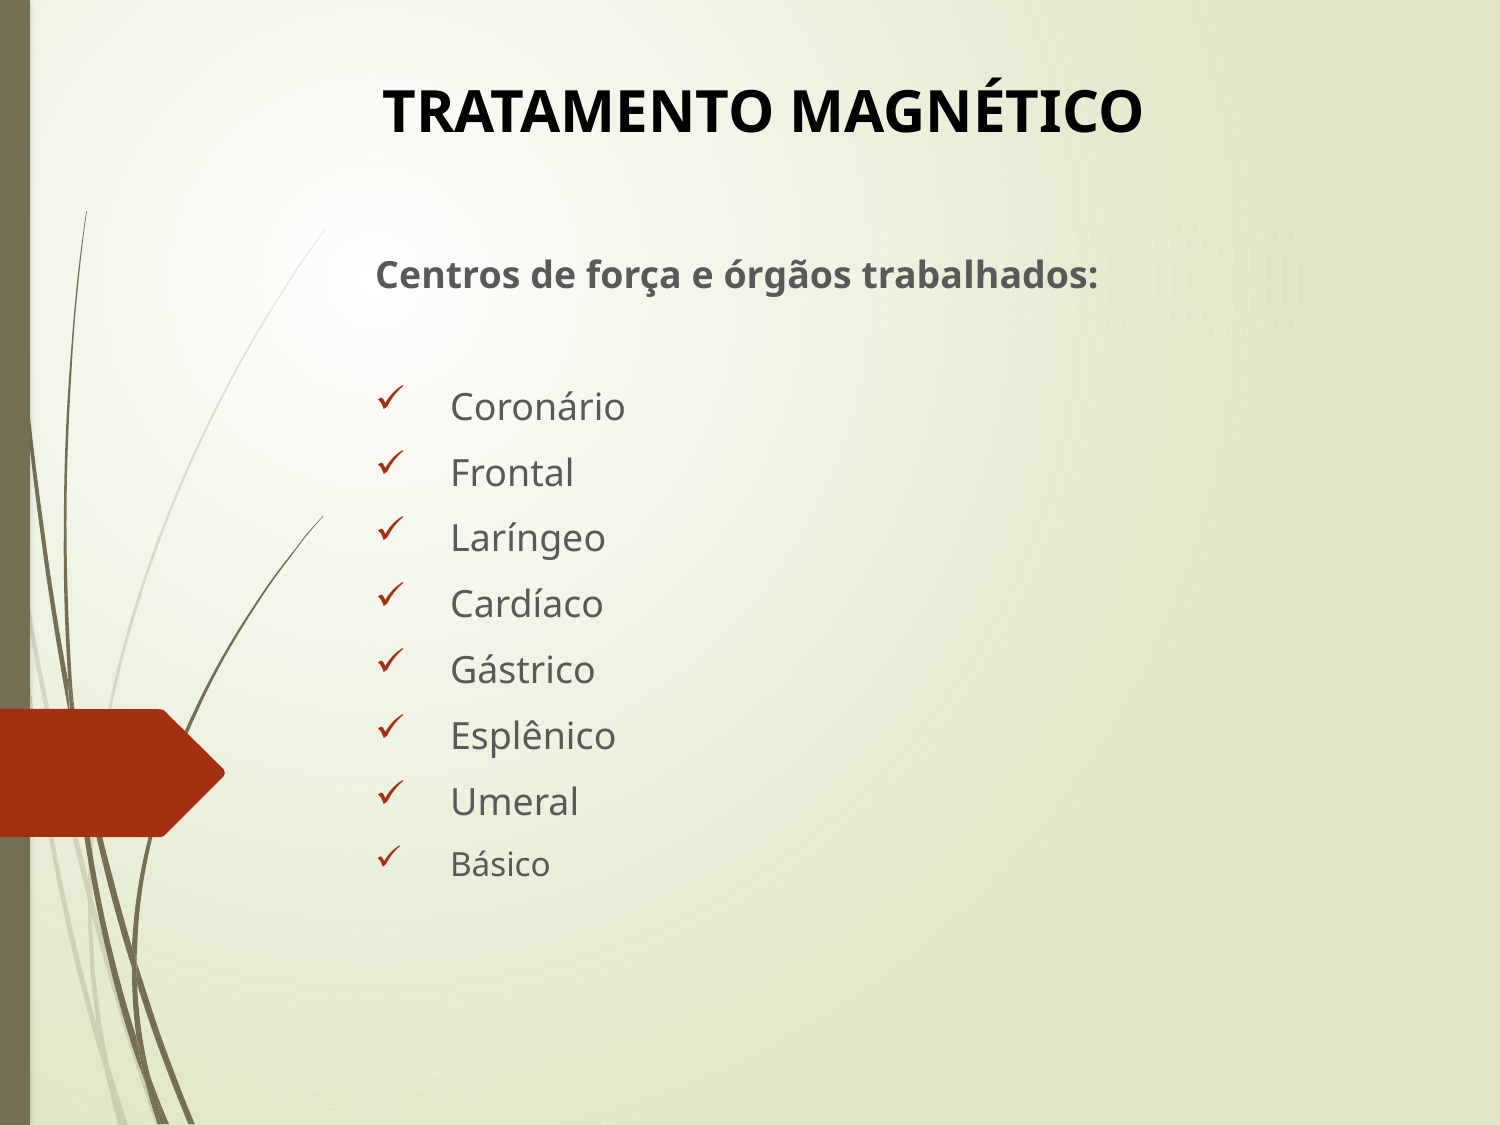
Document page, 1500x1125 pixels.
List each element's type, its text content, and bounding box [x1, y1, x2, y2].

subtitle Centros de força e órgãos trabalhados: Coronário Frontal Laríngeo Cardíaco Gástrico Esplênico Umeral Básico [360, 243, 1270, 1000]
text_box TRATAMENTO MAGNÉTICO [41, 66, 1471, 152]
